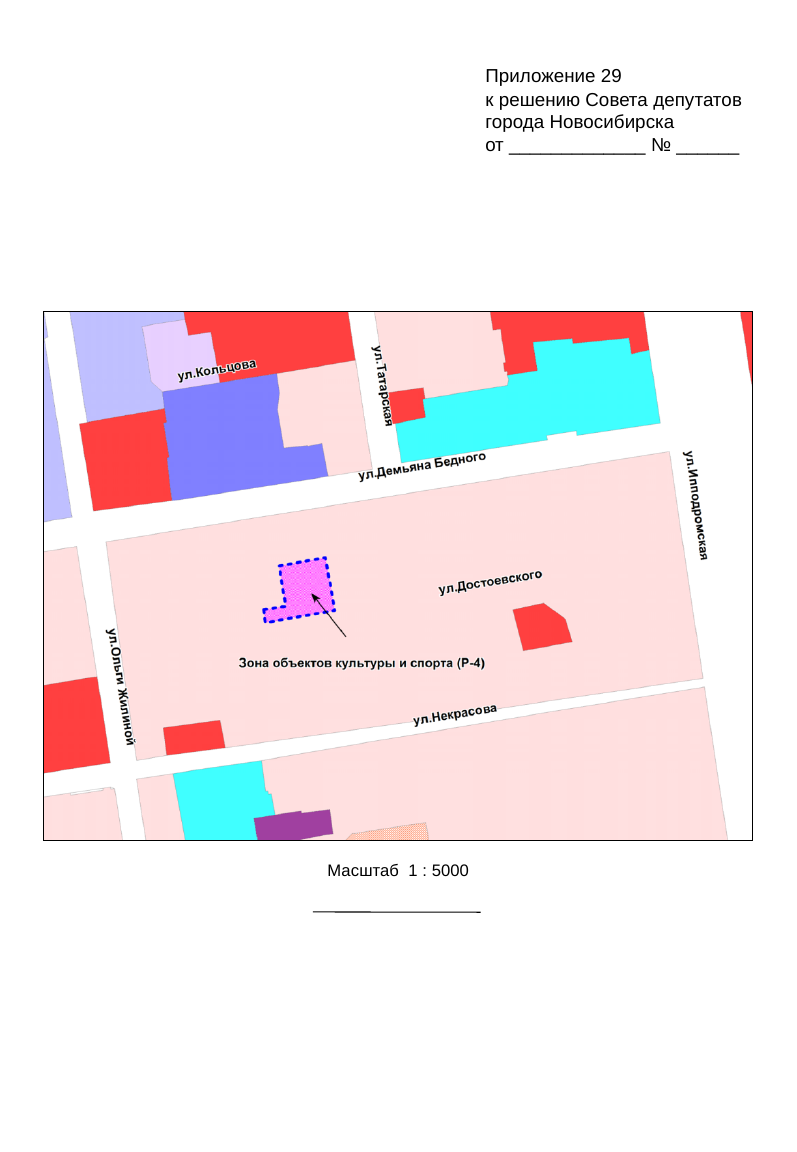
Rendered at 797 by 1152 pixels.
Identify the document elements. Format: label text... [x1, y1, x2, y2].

text_box Масштаб 1 : 5000 [49, 859, 747, 880]
text_box к решению Совета депутатов города Новосибирска от _____________ № ______ [485, 87, 753, 155]
text_box Приложение 29 [485, 63, 673, 87]
picture [43, 310, 754, 841]
